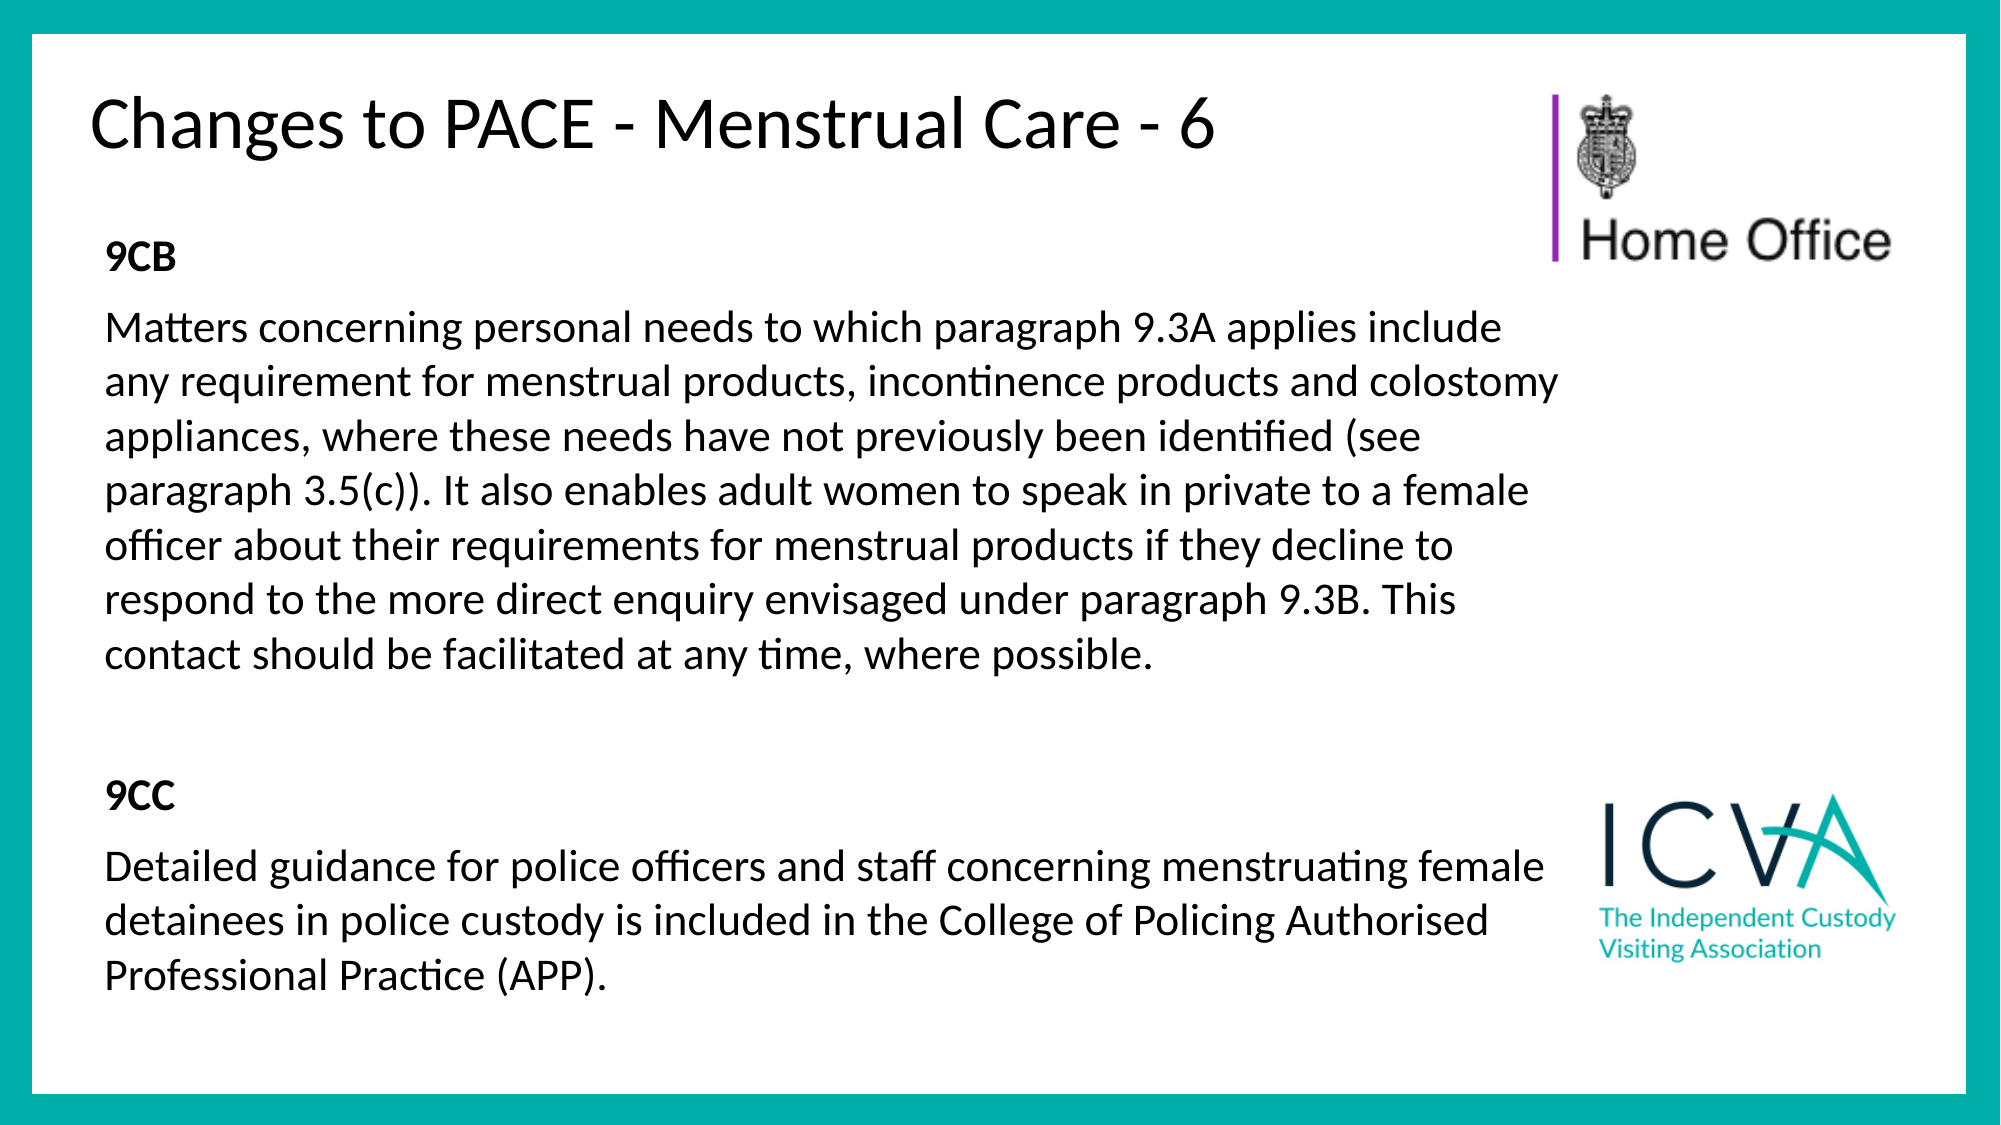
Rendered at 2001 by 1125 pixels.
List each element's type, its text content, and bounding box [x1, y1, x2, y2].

list 9CB Matters concerning personal needs to which paragraph 9.3A applies include any requirement for menstrual products, incontinence products and colostomy appliances, where these needs have not previously been identified (see paragraph 3.5(c)). It also enables adult women to speak in private to a female officer about their requirements for menstrual products if they decline to respond to the more direct enquiry envisaged under paragraph 9.3B. This contact should be facilitated at any time, where possible. 9CC Detailed guidance for police officers and staff concerning menstruating female detainees in police custody is included in the College of Policing Authorised Professional Practice (APP). [89, 218, 1586, 1017]
title Changes to PACE - Menstrual Care - 6 [75, 41, 1857, 207]
picture [1571, 702, 1923, 1054]
picture [1486, 68, 1954, 306]
